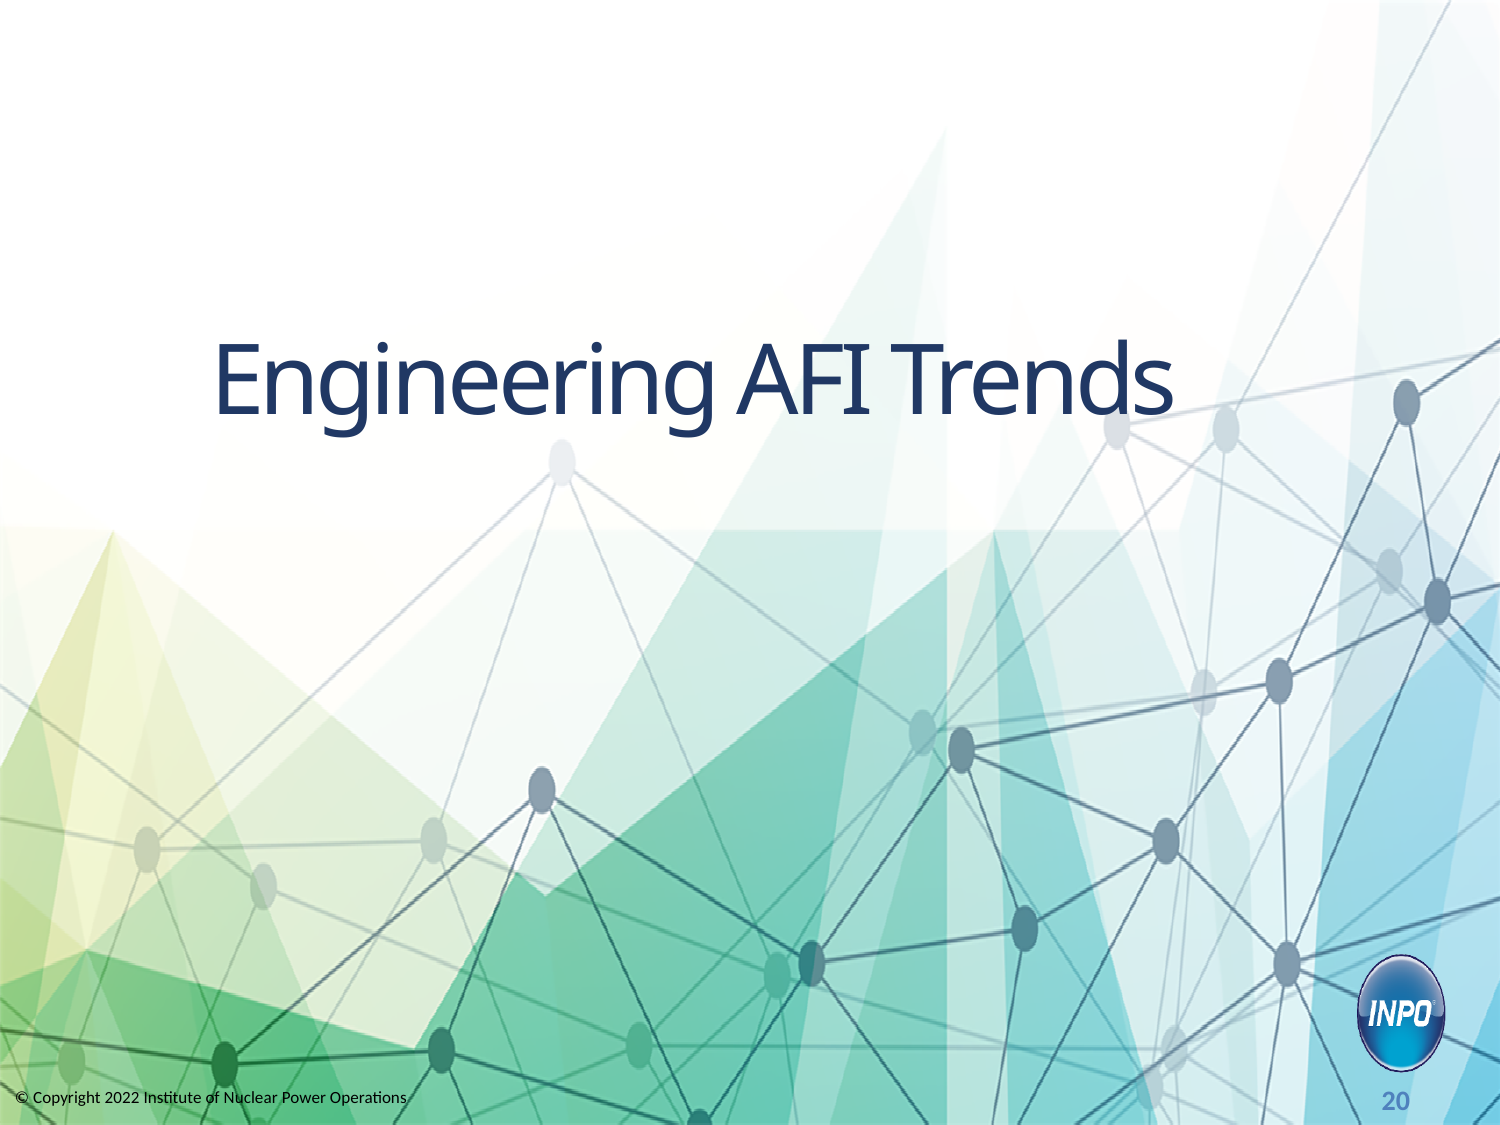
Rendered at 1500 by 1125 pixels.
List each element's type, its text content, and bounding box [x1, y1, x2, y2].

picture [0, 0, 1500, 1125]
title Engineering AFI Trends [195, 265, 1305, 441]
slide_number 20 [1287, 1074, 1425, 1125]
